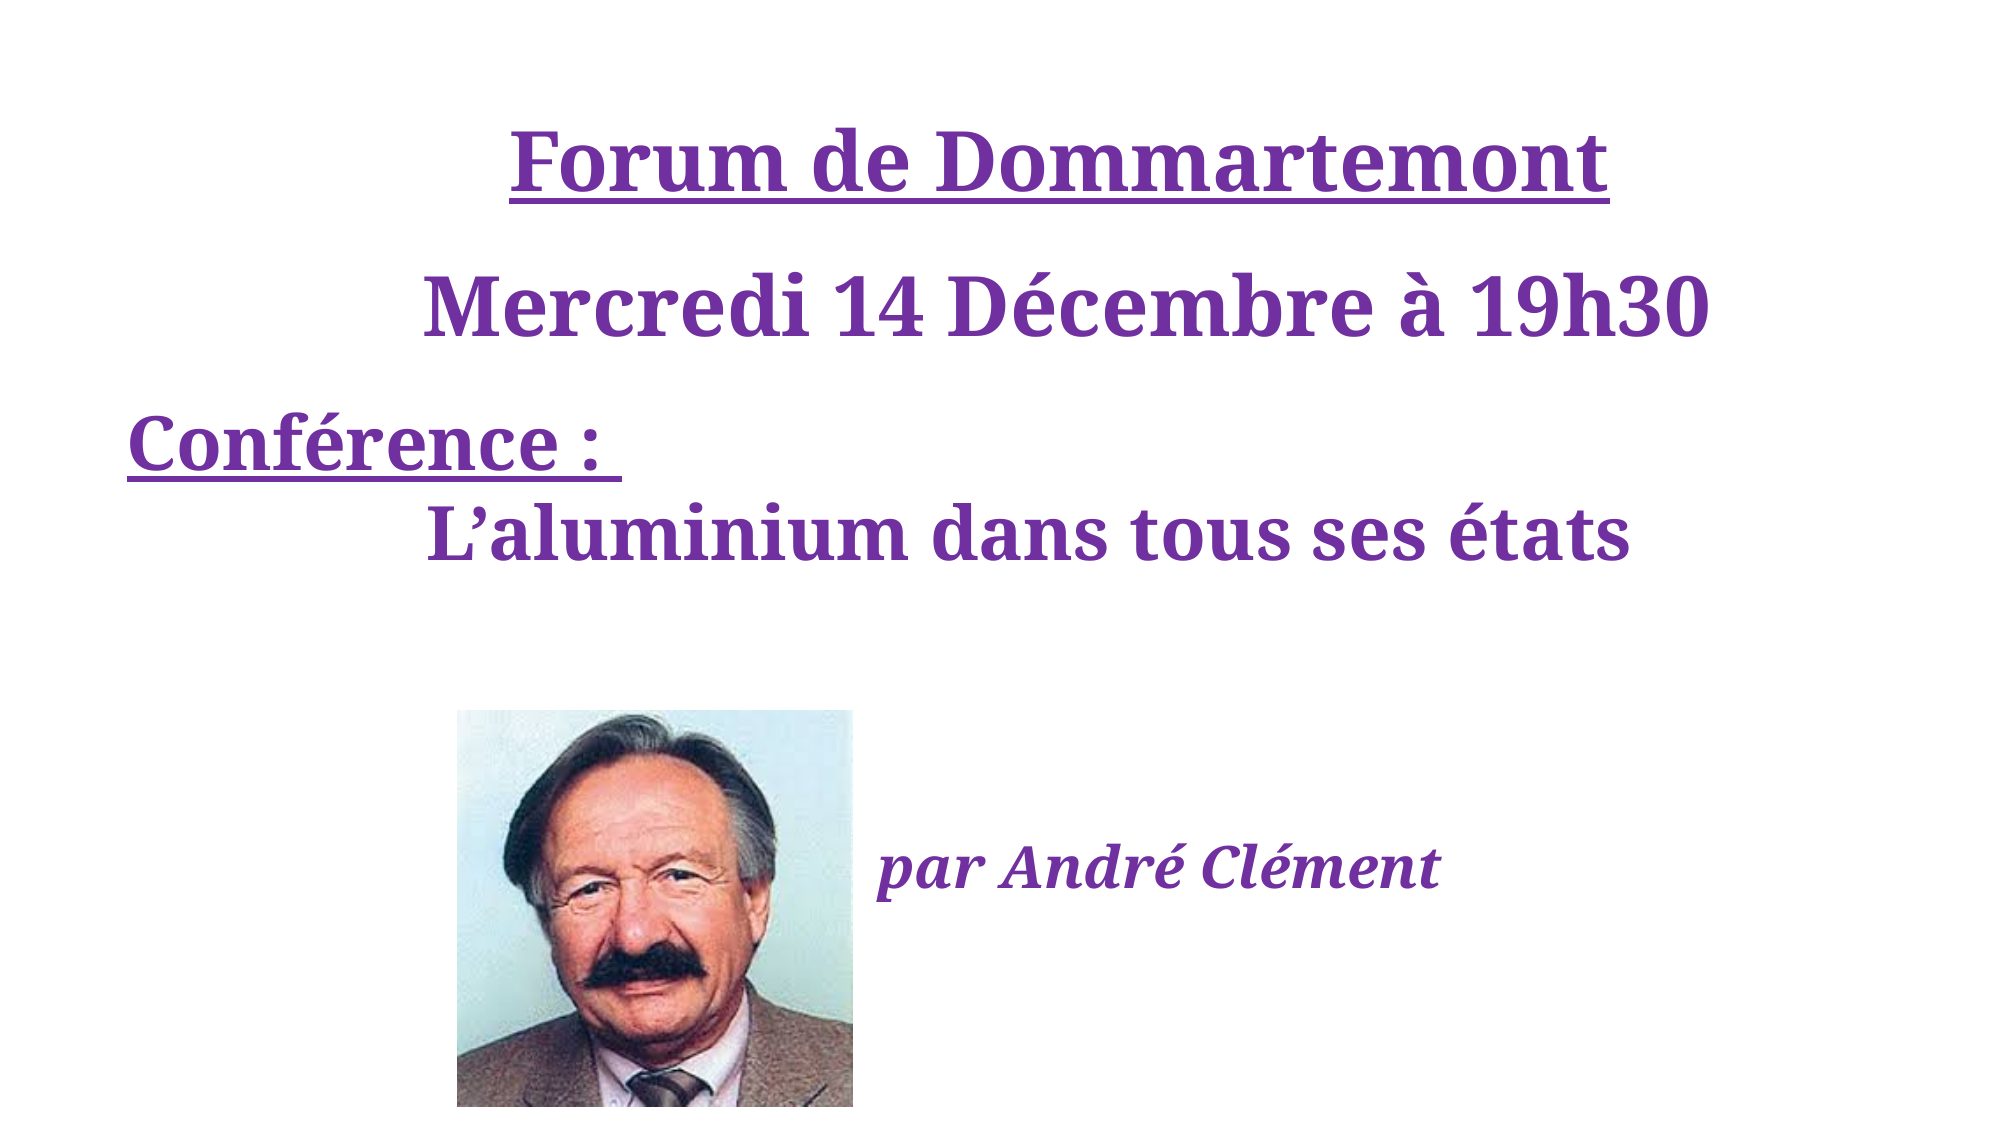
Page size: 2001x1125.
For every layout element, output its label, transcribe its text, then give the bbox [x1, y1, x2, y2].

picture [456, 710, 853, 1107]
text_box Conférence : L’aluminium dans tous ses états [111, 388, 1713, 629]
text_box par André Clément [863, 822, 1457, 908]
text_box Forum de Dommartemont Mercredi 14 Décembre à 19h30 [407, 100, 1830, 361]
